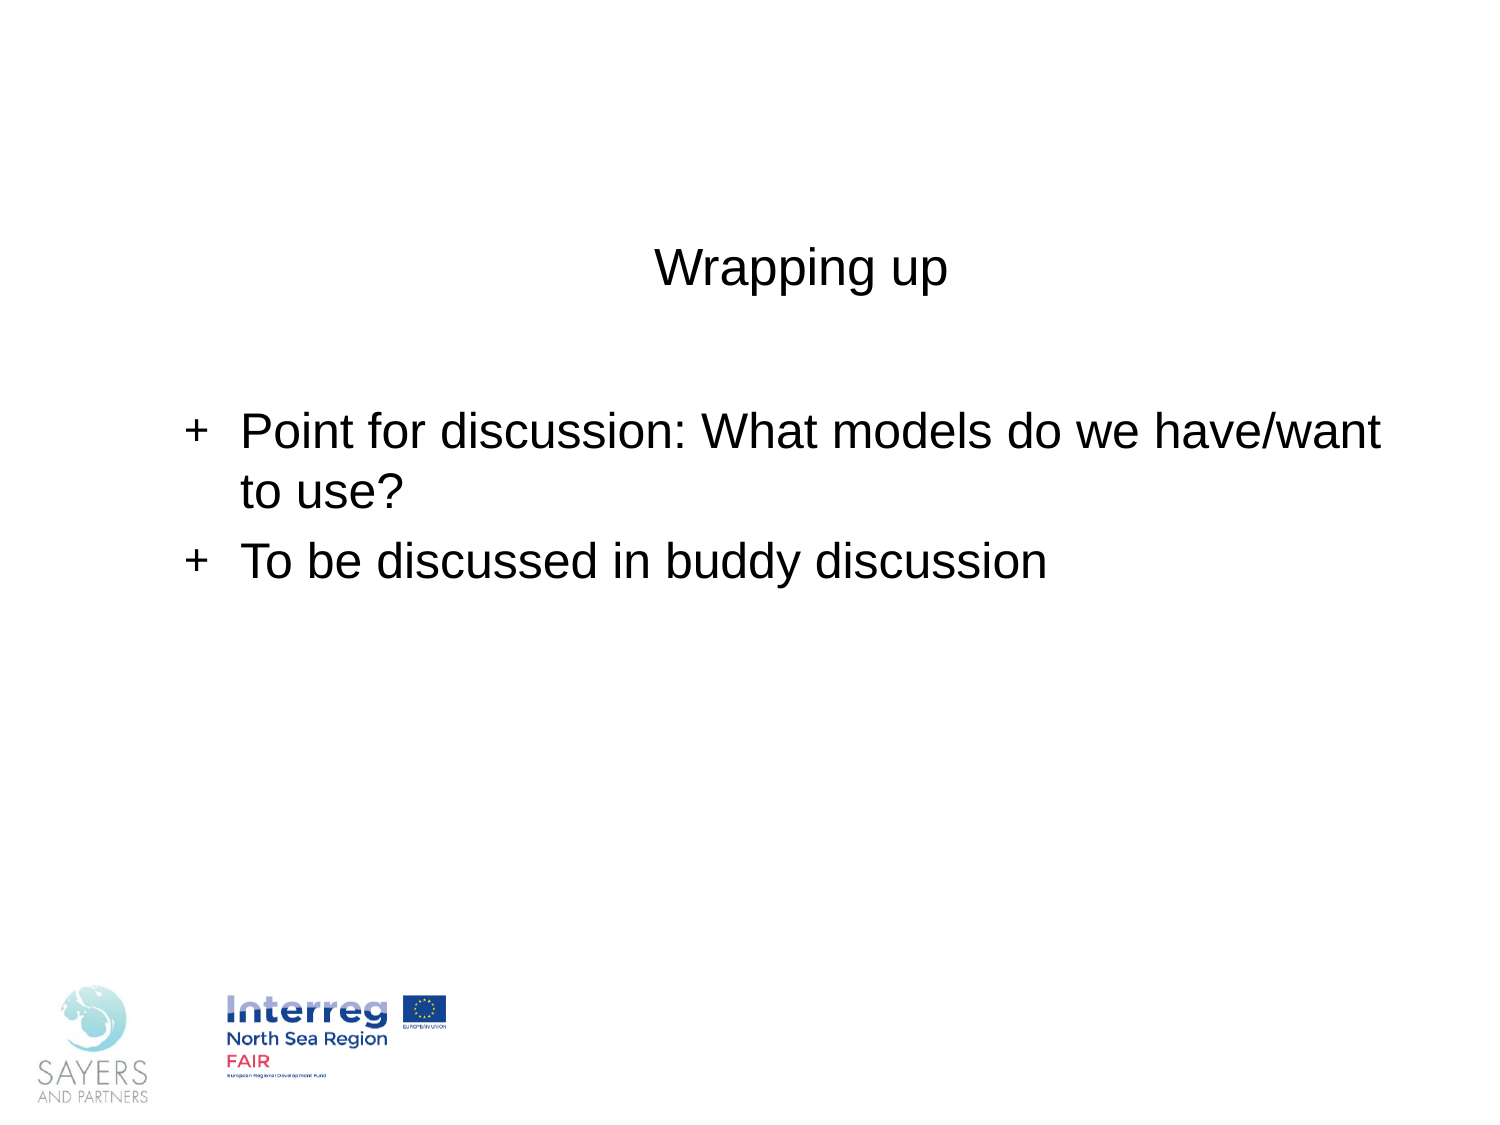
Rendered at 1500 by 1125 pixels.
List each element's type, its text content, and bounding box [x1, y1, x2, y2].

picture [206, 975, 467, 1097]
picture [29, 975, 154, 1111]
title Wrapping up [169, 225, 1449, 304]
list Point for discussion: What models do we have/want to use? To be discussed in buddy discussion [169, 391, 1449, 914]
